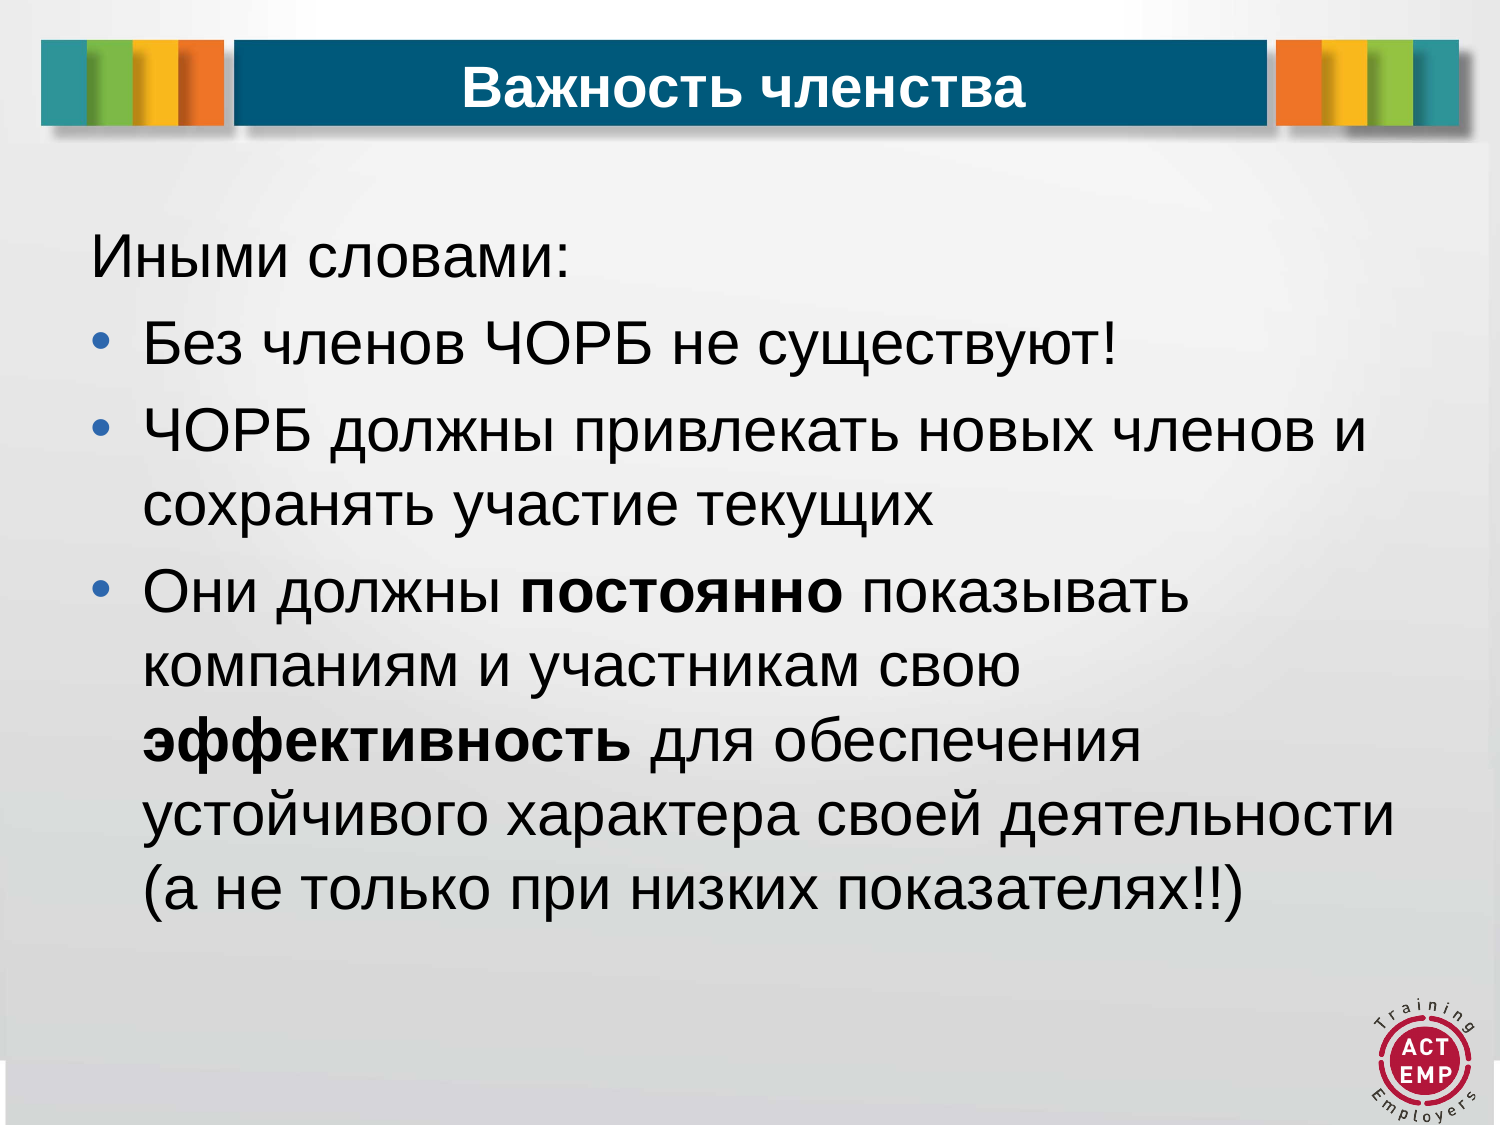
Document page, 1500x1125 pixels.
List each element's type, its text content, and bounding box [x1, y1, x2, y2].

picture [0, 0, 1500, 1125]
title Важность членства [253, 42, 1235, 126]
text_box [1371, 998, 1476, 1124]
list Иными словами: Без членов ЧОРБ не существуют! ЧОРБ должны привлекать новых членов и сохранять участие текущих Они должны постоянно показывать компаниям и участникам свою эффективность для обеспечения устойчивого характера своей деятельности (а не только при низких показателях!!) [75, 208, 1425, 1005]
